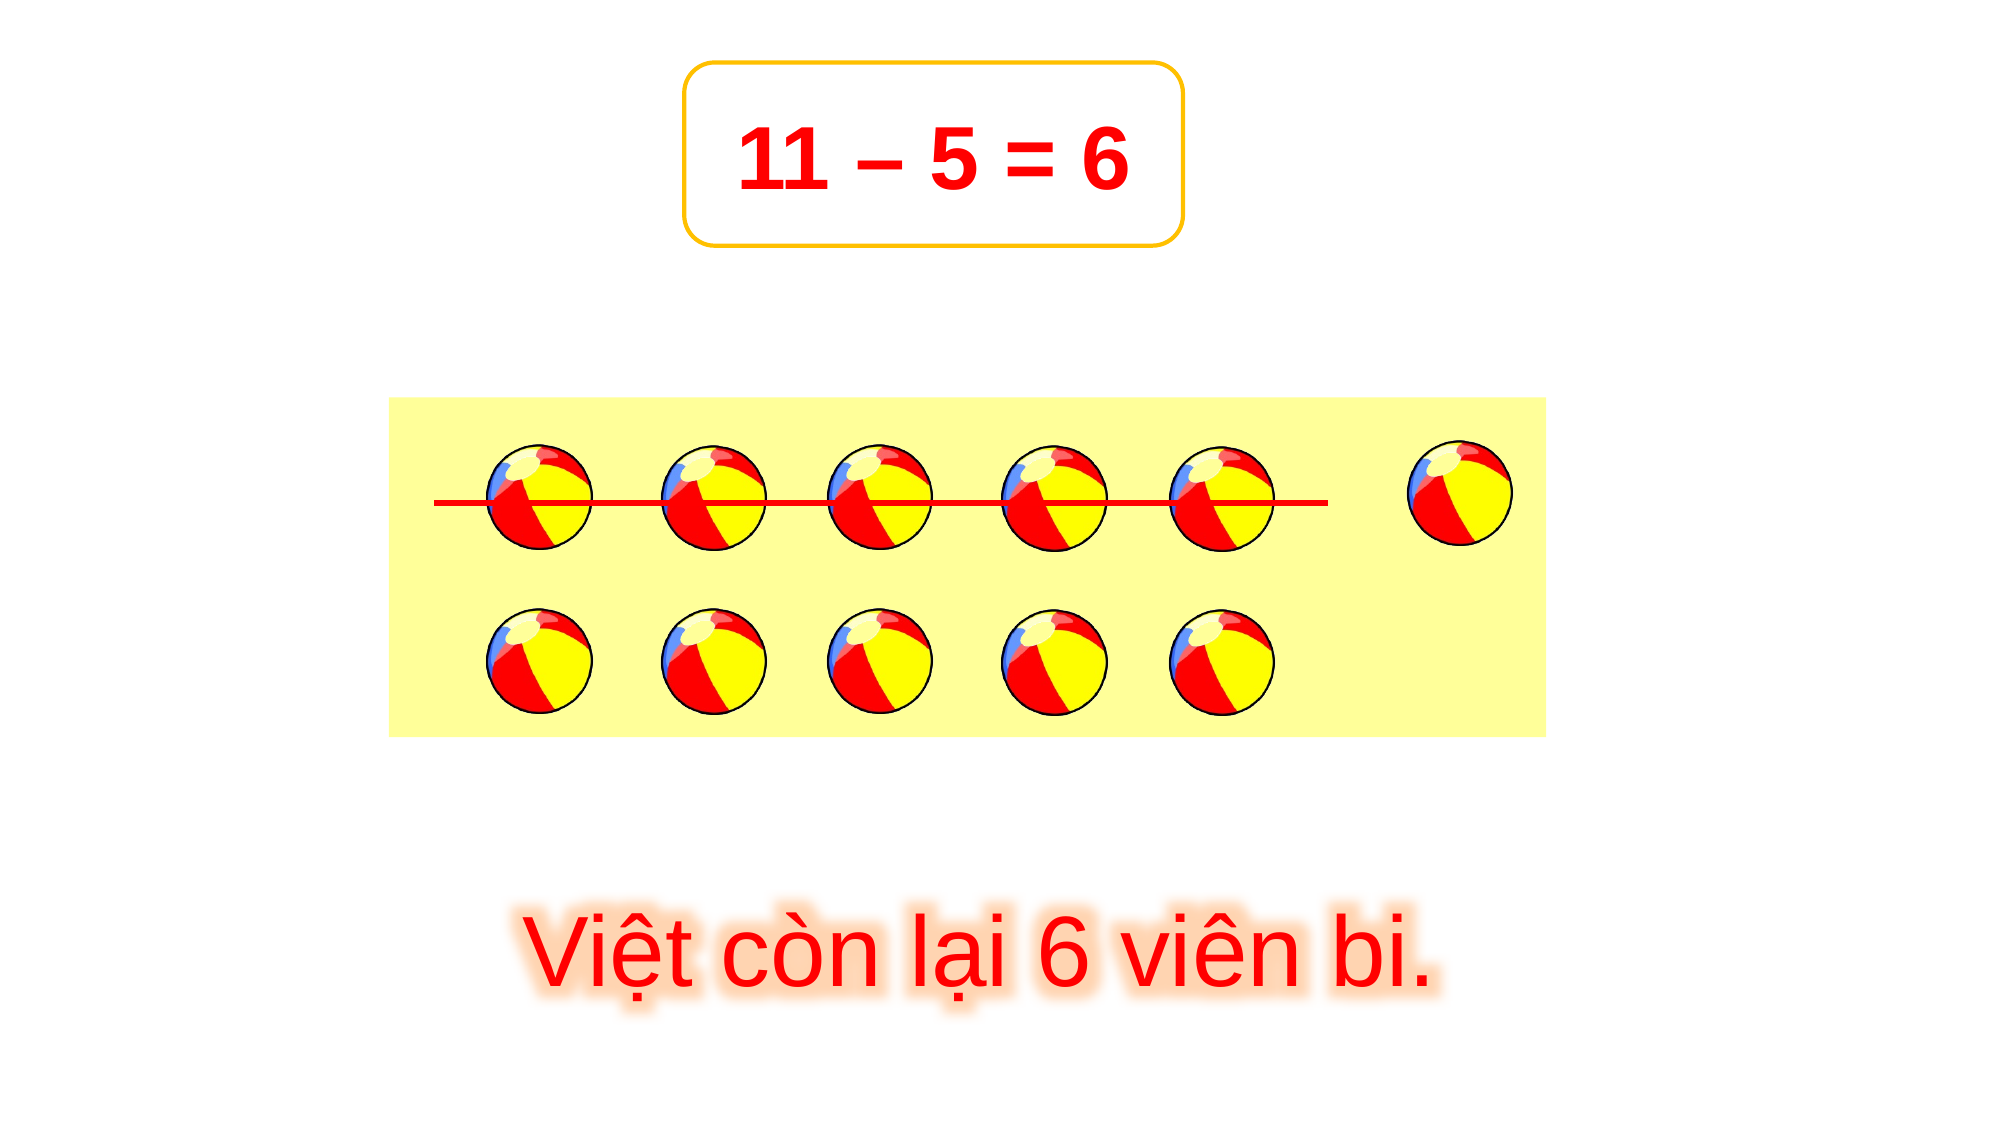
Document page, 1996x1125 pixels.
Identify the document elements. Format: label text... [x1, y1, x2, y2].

picture [1405, 439, 1515, 546]
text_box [485, 443, 1277, 502]
text_box Việt còn lại 6 viên bi. [502, 816, 1472, 1017]
text_box [388, 397, 1547, 738]
text_box 11 – 5 = 6 [682, 60, 1186, 248]
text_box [485, 607, 1277, 716]
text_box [485, 512, 1277, 552]
